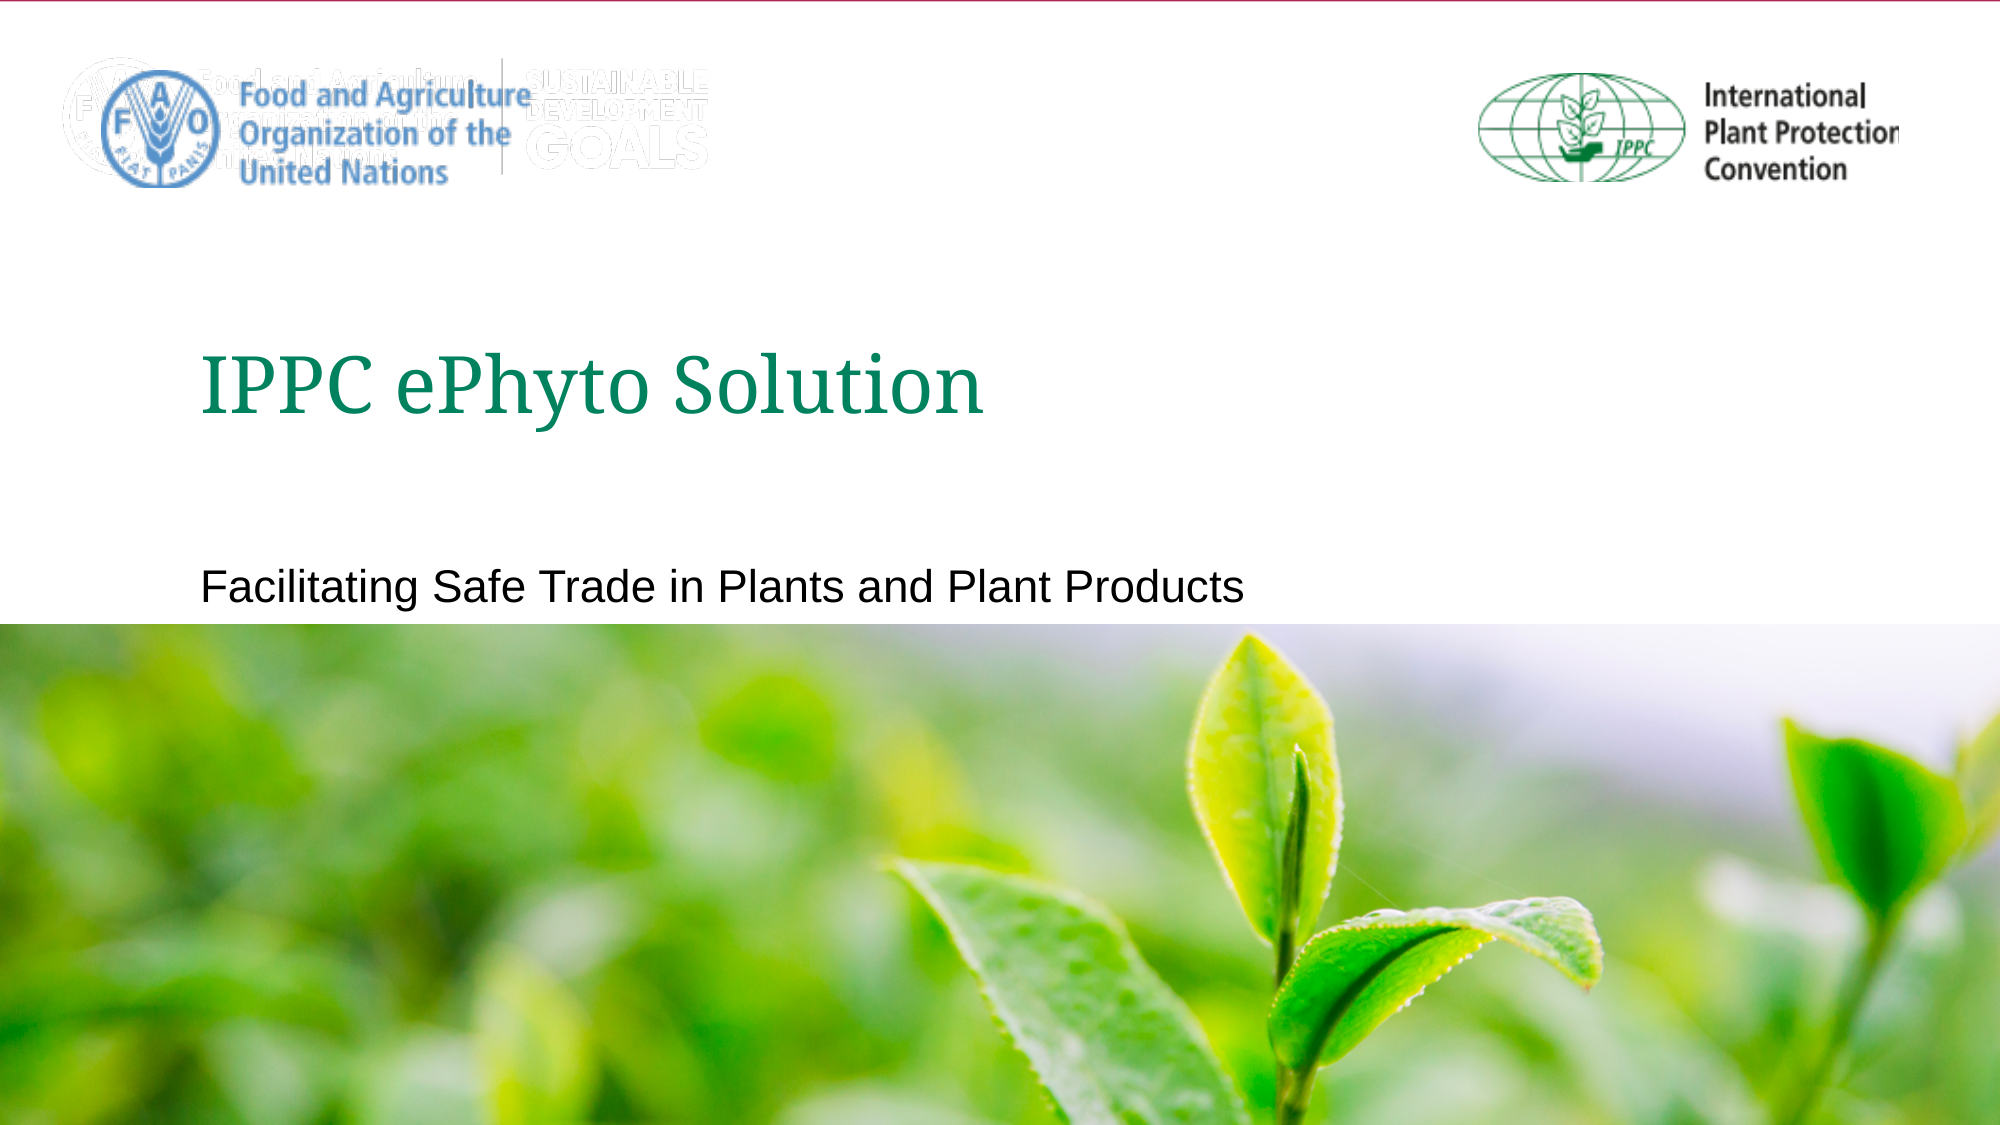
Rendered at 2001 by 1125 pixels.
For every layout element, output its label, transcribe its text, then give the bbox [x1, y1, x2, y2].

picture [0, 624, 2000, 1125]
subtitle Facilitating Safe Trade in Plants and Plant Products [0, 557, 2000, 598]
title IPPC ePhyto Solution [0, 337, 2000, 513]
